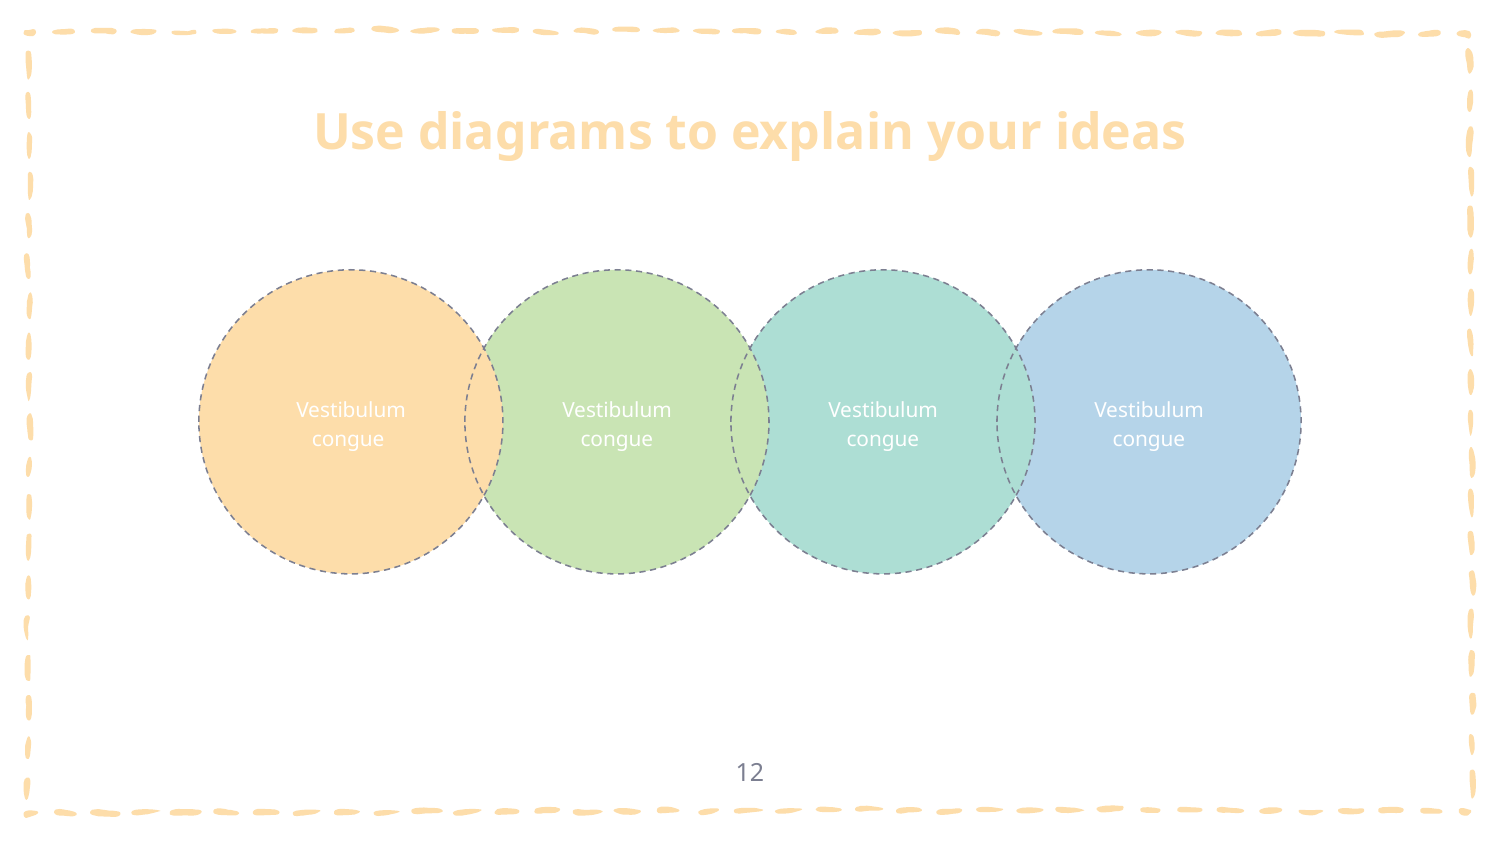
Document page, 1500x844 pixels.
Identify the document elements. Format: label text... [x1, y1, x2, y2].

slide_number ‹#› [0, 741, 1500, 807]
title Use diagrams to explain your ideas [146, 33, 1354, 175]
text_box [198, 269, 1302, 575]
